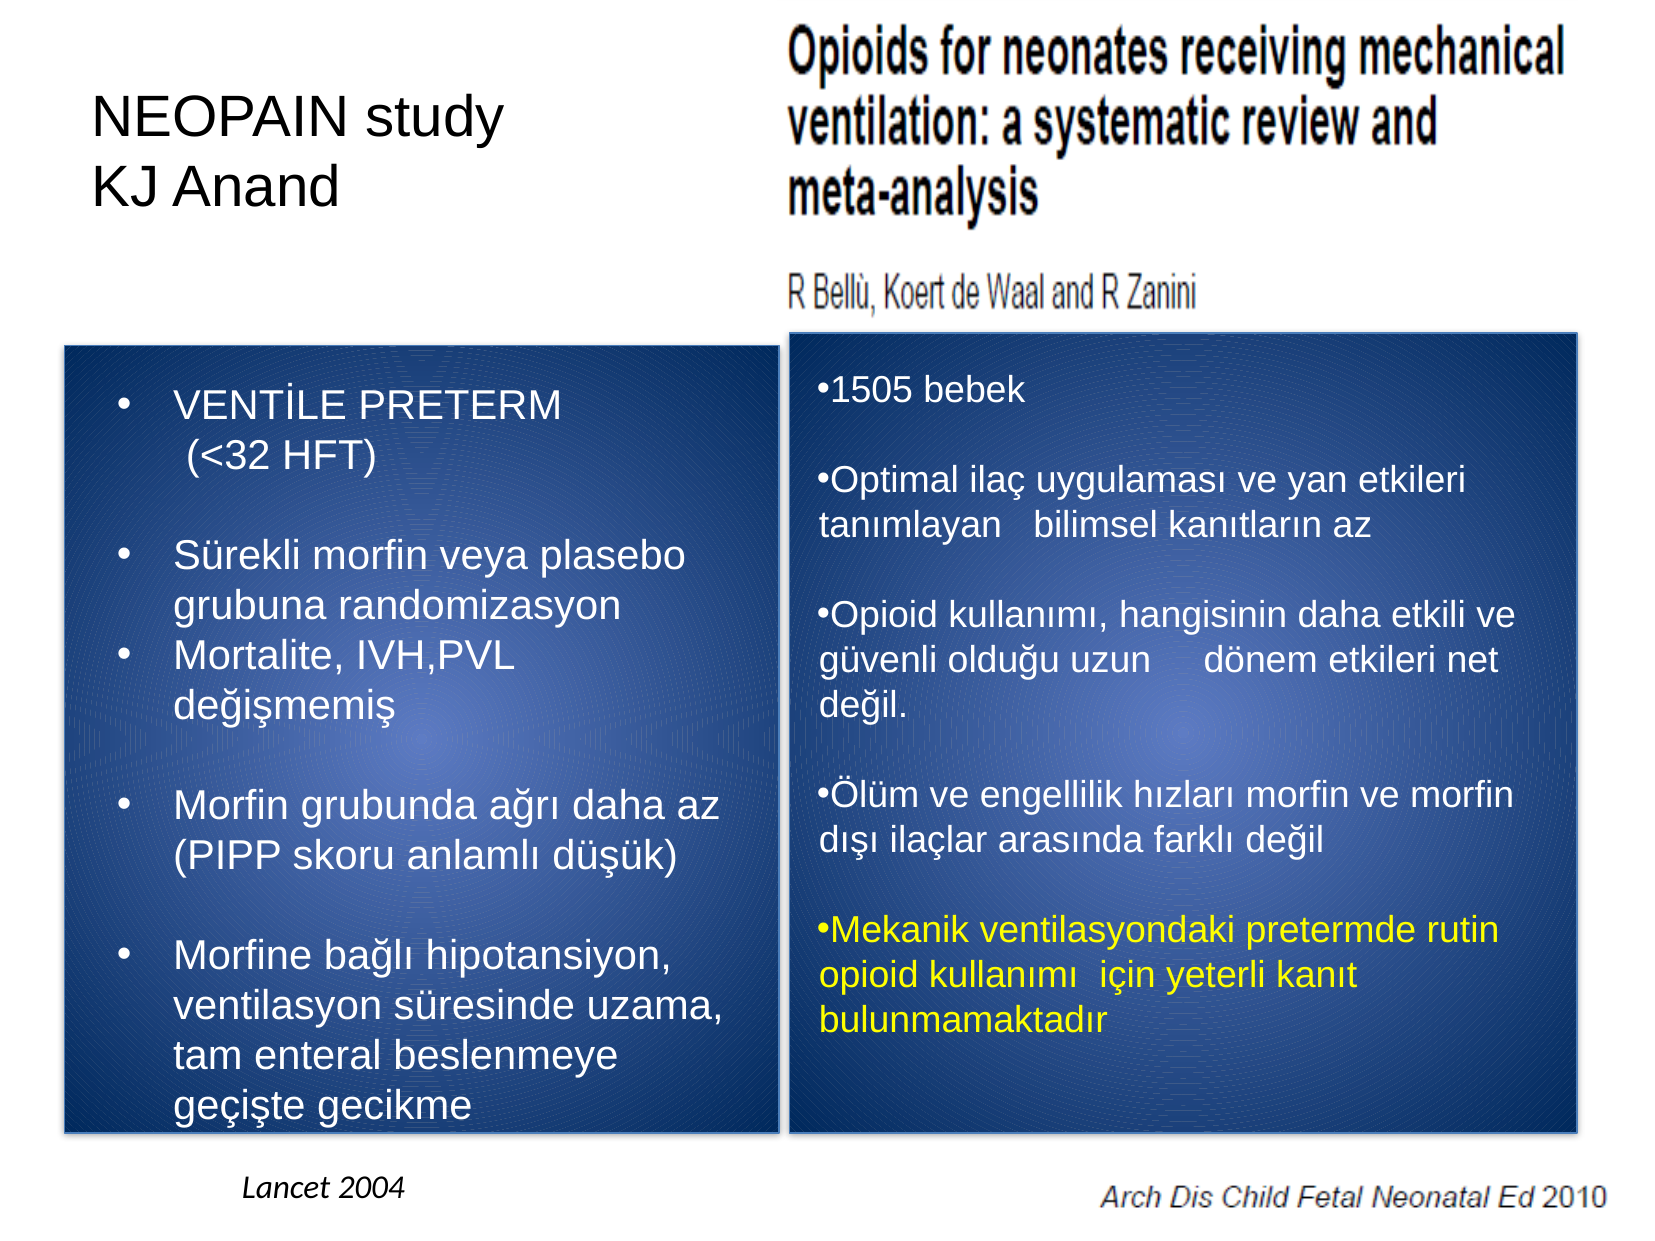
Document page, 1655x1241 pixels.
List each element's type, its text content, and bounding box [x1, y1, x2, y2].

text_box NEOPAIN study KJ Anand [77, 70, 777, 225]
text_box 1505 bebek Optimal ilaç uygulaması ve yan etkileri tanımlayan bilimsel kanıtların az Opioid kullanımı, hangisinin daha etkili ve güvenli olduğu uzun dönem etkileri net değil. Ölüm ve engellilik hızları morfin ve morfin dışı ilaçlar arasında farklı değil Mekanik ventilasyondaki pretermde rutin opioid kullanımı için yeterli kanıt bulunmamaktadır [802, 357, 1558, 1048]
text_box Lancet 2004 [227, 1157, 515, 1213]
text_box [64, 345, 780, 1134]
text_box [777, 0, 1578, 324]
text_box [1077, 1170, 1613, 1215]
text_box [789, 332, 1578, 1134]
text_box VENTİLE PRETERM (<32 HFT) Sürekli morfin veya plasebo grubuna randomizasyon Mortalite, IVH,PVL değişmemiş Morfin grubunda ağrı daha az (PIPP skoru anlamlı düşük) Morfine bağlı hipotansiyon, ventilasyon süresinde uzama, tam enteral beslenmeye geçişte gecikme [102, 370, 753, 1136]
